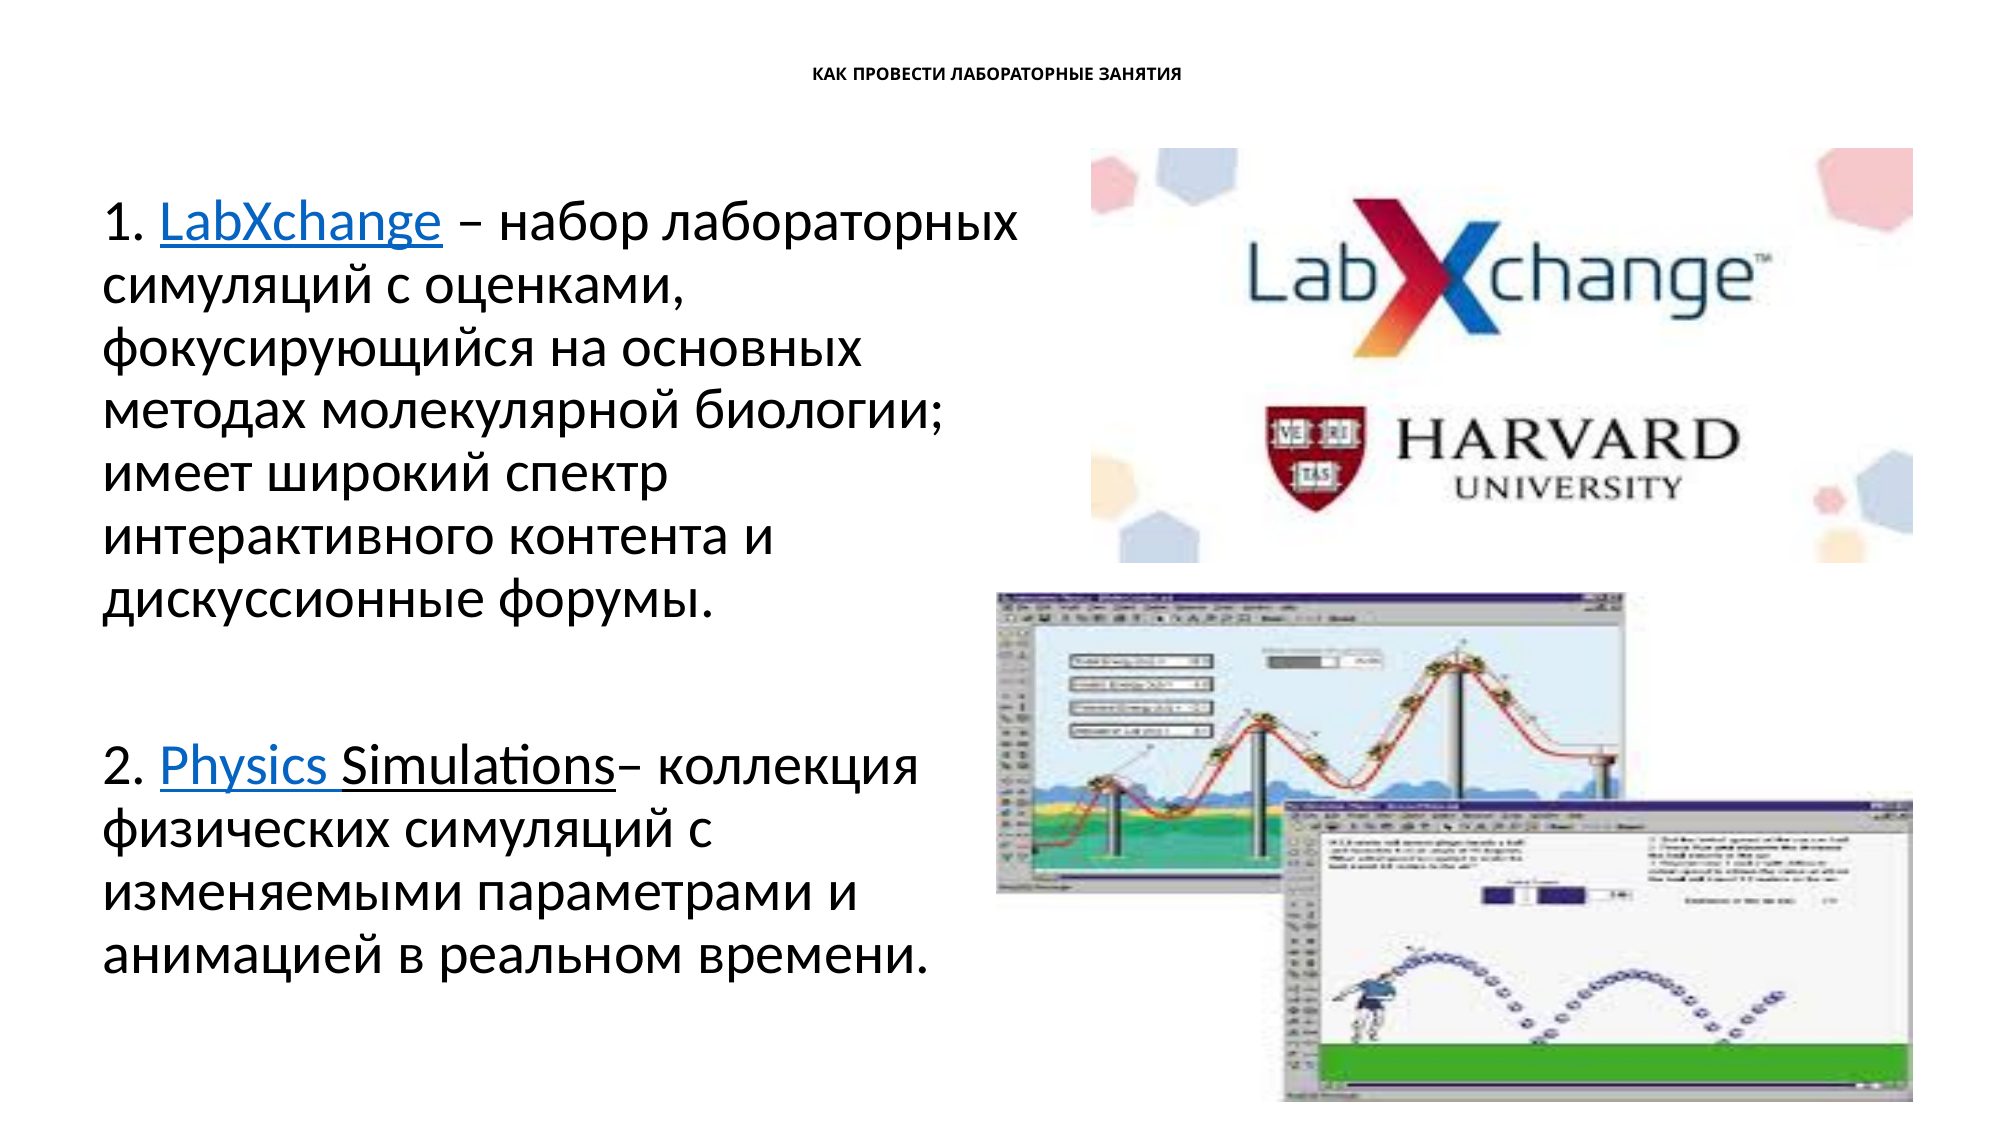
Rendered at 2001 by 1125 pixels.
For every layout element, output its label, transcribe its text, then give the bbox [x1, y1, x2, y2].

list 1. LabXchange – набор лабораторных симуляций с оценками, фокусирующийся на основных методах молекулярной биологии; имеет широкий спектр интерактивного контента и дискуссионные форумы. 2. Physics Simulations– коллекция физических симуляций с изменяемыми параметрами и анимацией в реальном времени. [87, 182, 1063, 1003]
title как ПРОВЕСТИ ЛАБОРАТОРНЫЕ ЗАНЯТИЯ [137, 31, 1863, 119]
picture [1091, 148, 1913, 563]
picture [996, 592, 1913, 1102]
